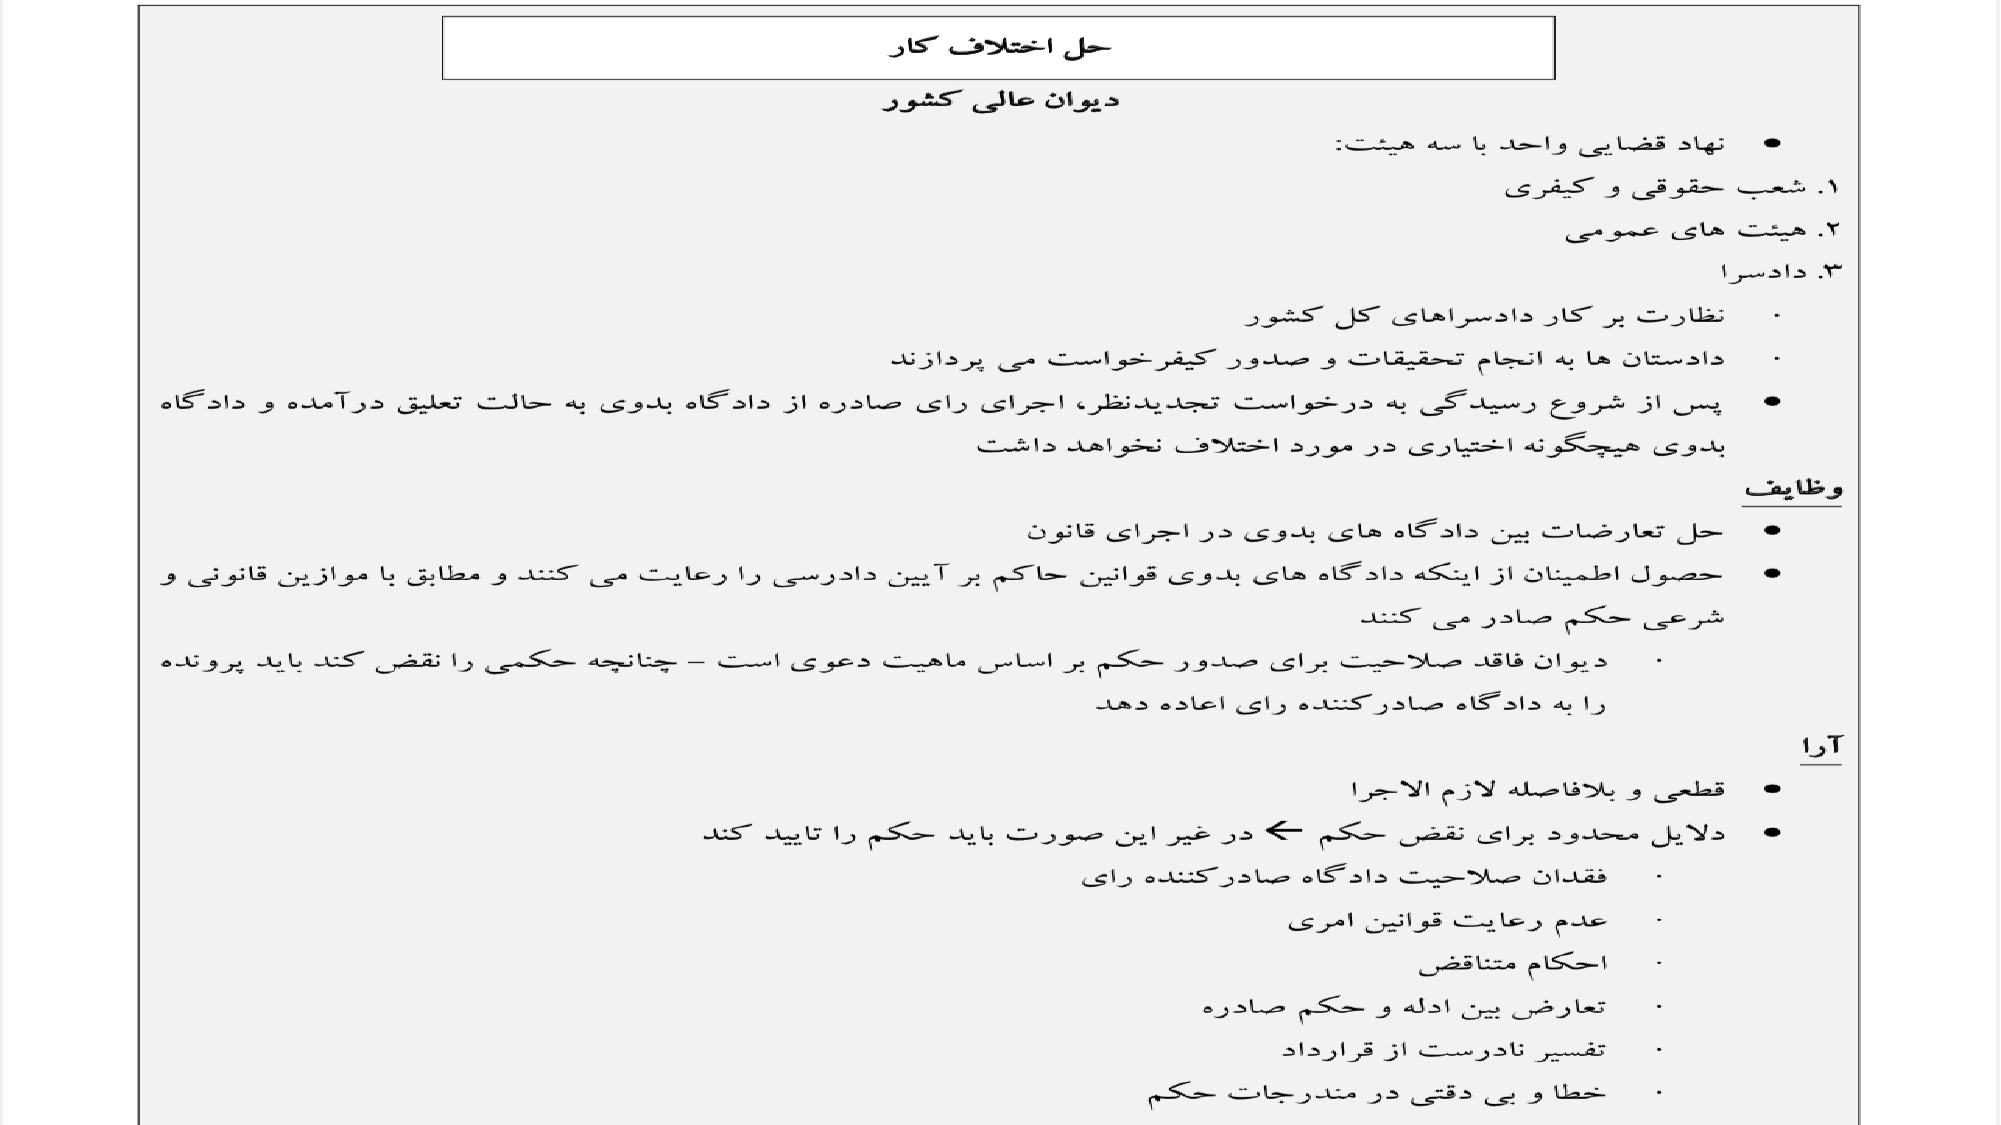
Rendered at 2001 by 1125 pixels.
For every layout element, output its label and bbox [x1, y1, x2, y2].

list [0, 0, 2000, 1125]
